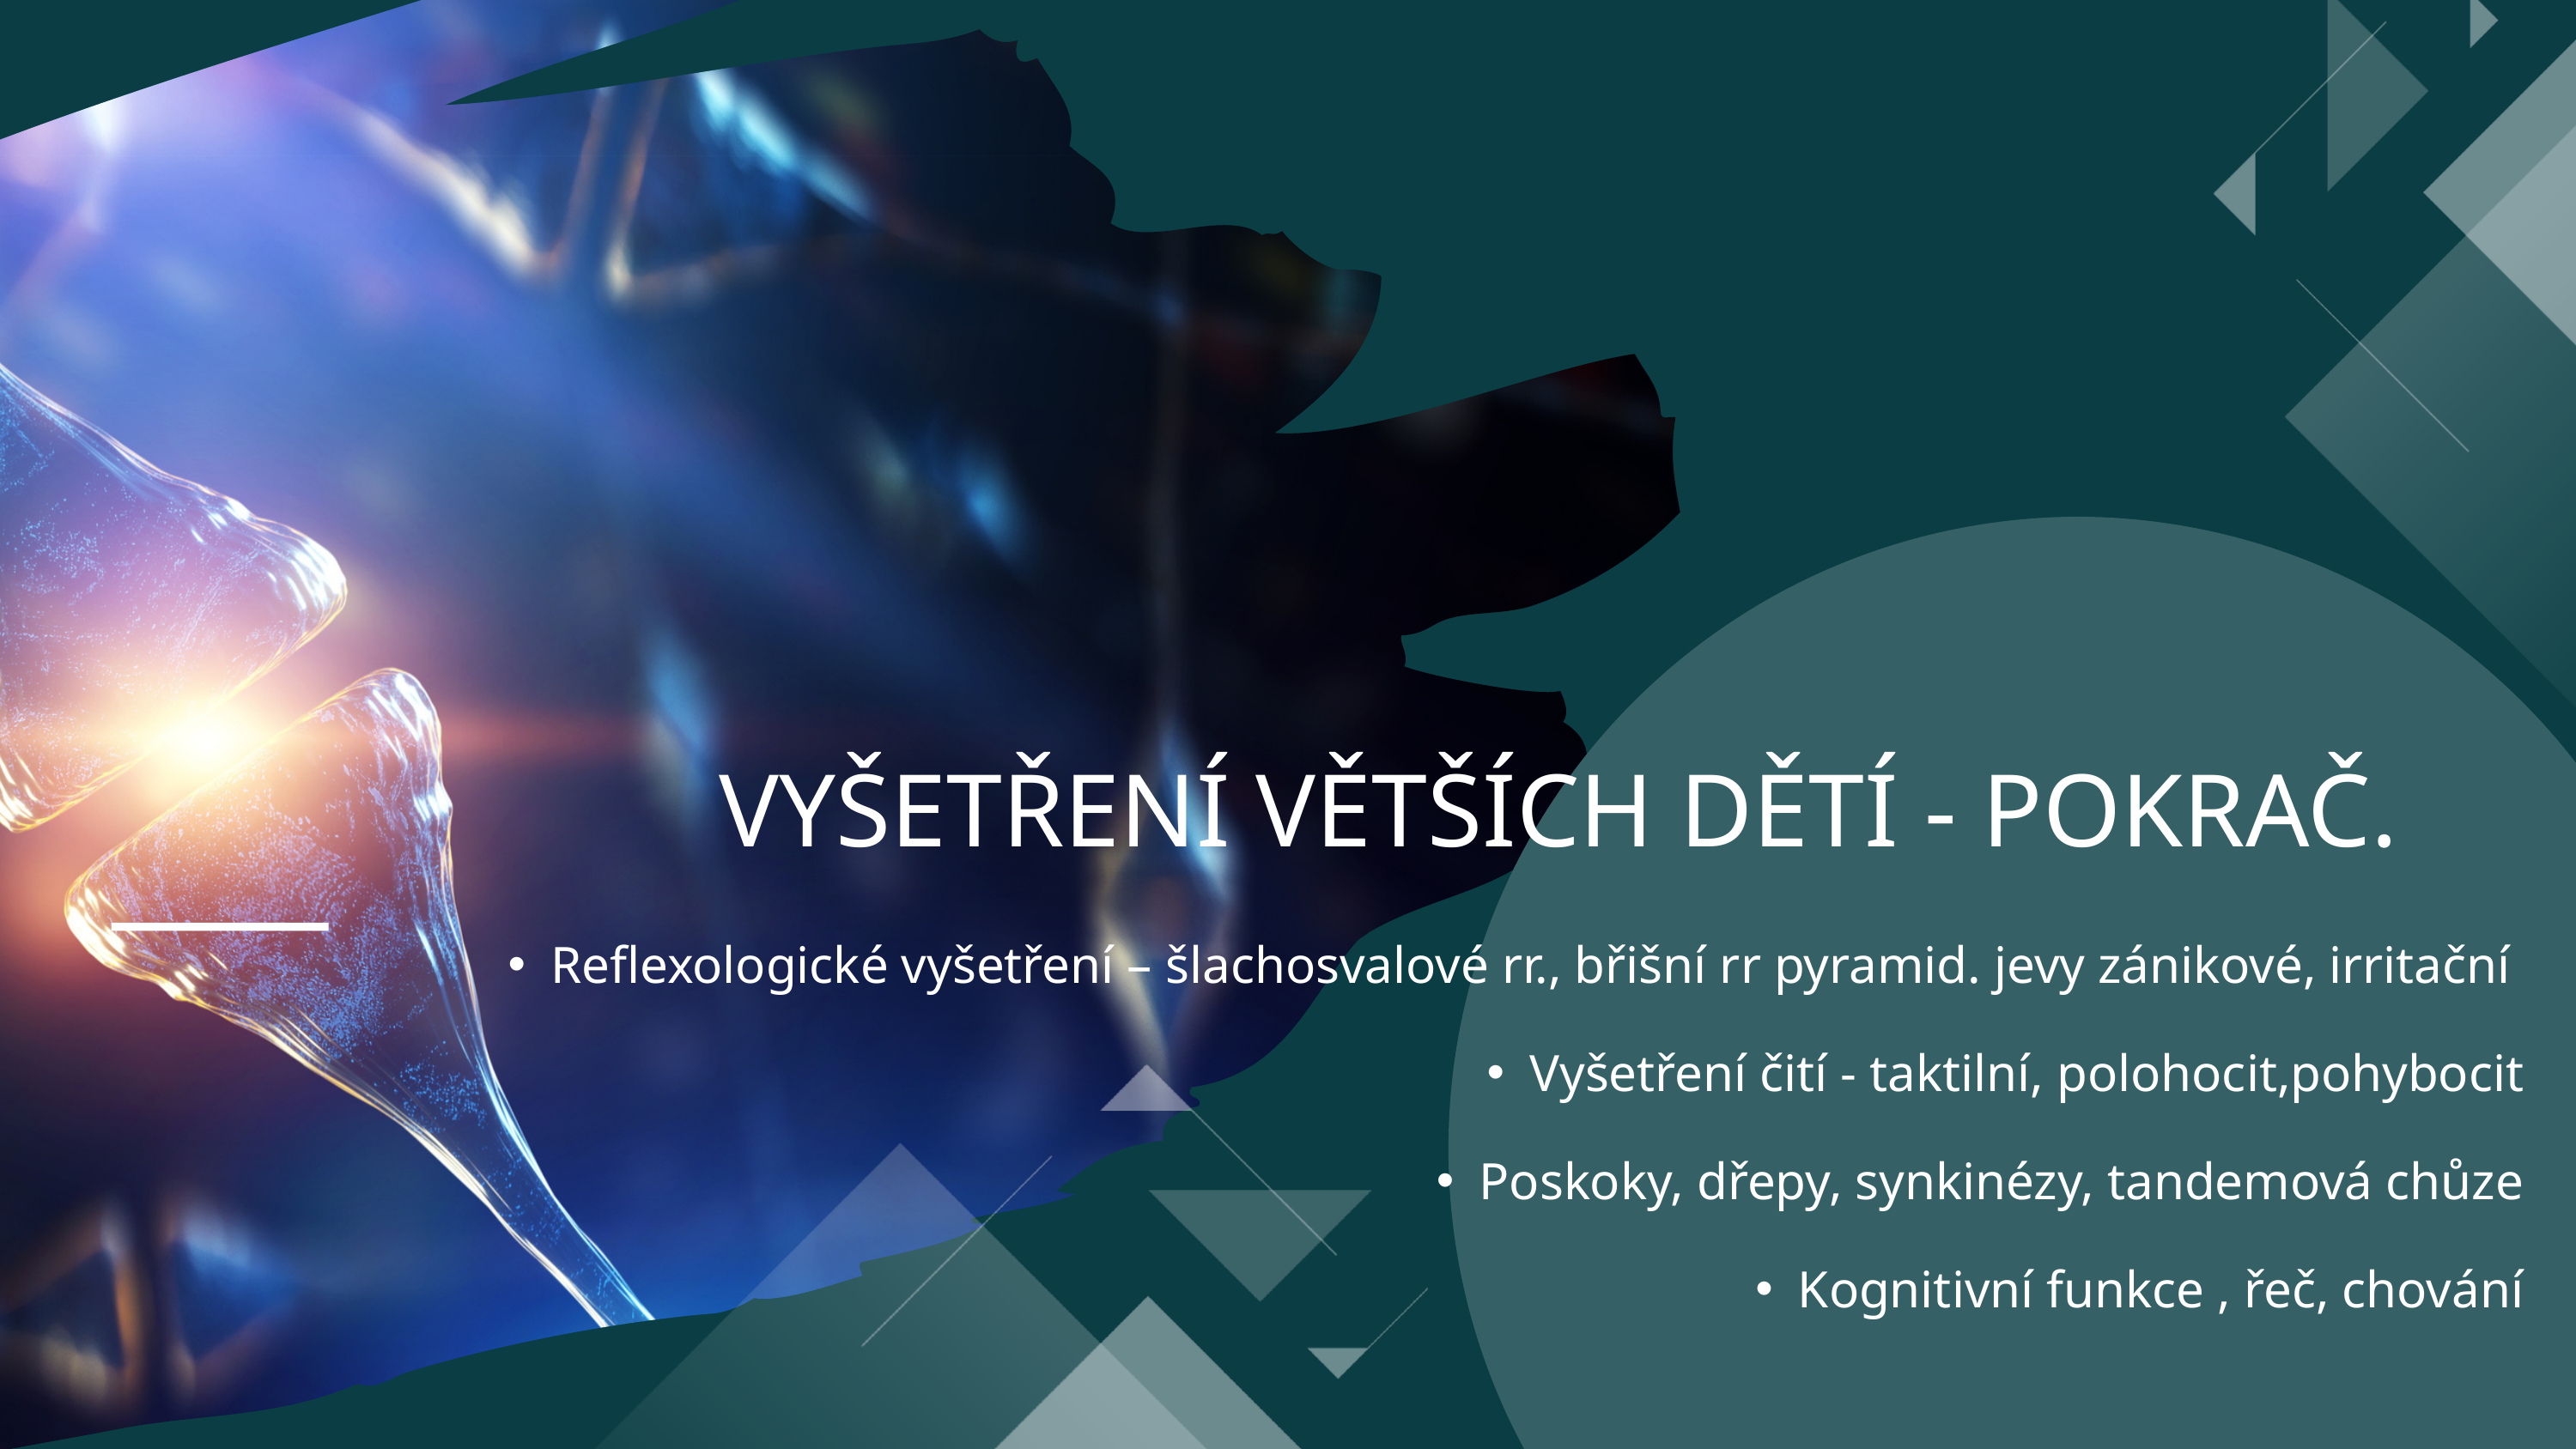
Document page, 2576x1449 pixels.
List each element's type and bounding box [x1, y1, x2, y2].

text_box [0, 0, 1680, 1449]
picture [724, 841, 1206, 1449]
picture [2213, 0, 2576, 516]
text_box [1445, 516, 2576, 1449]
